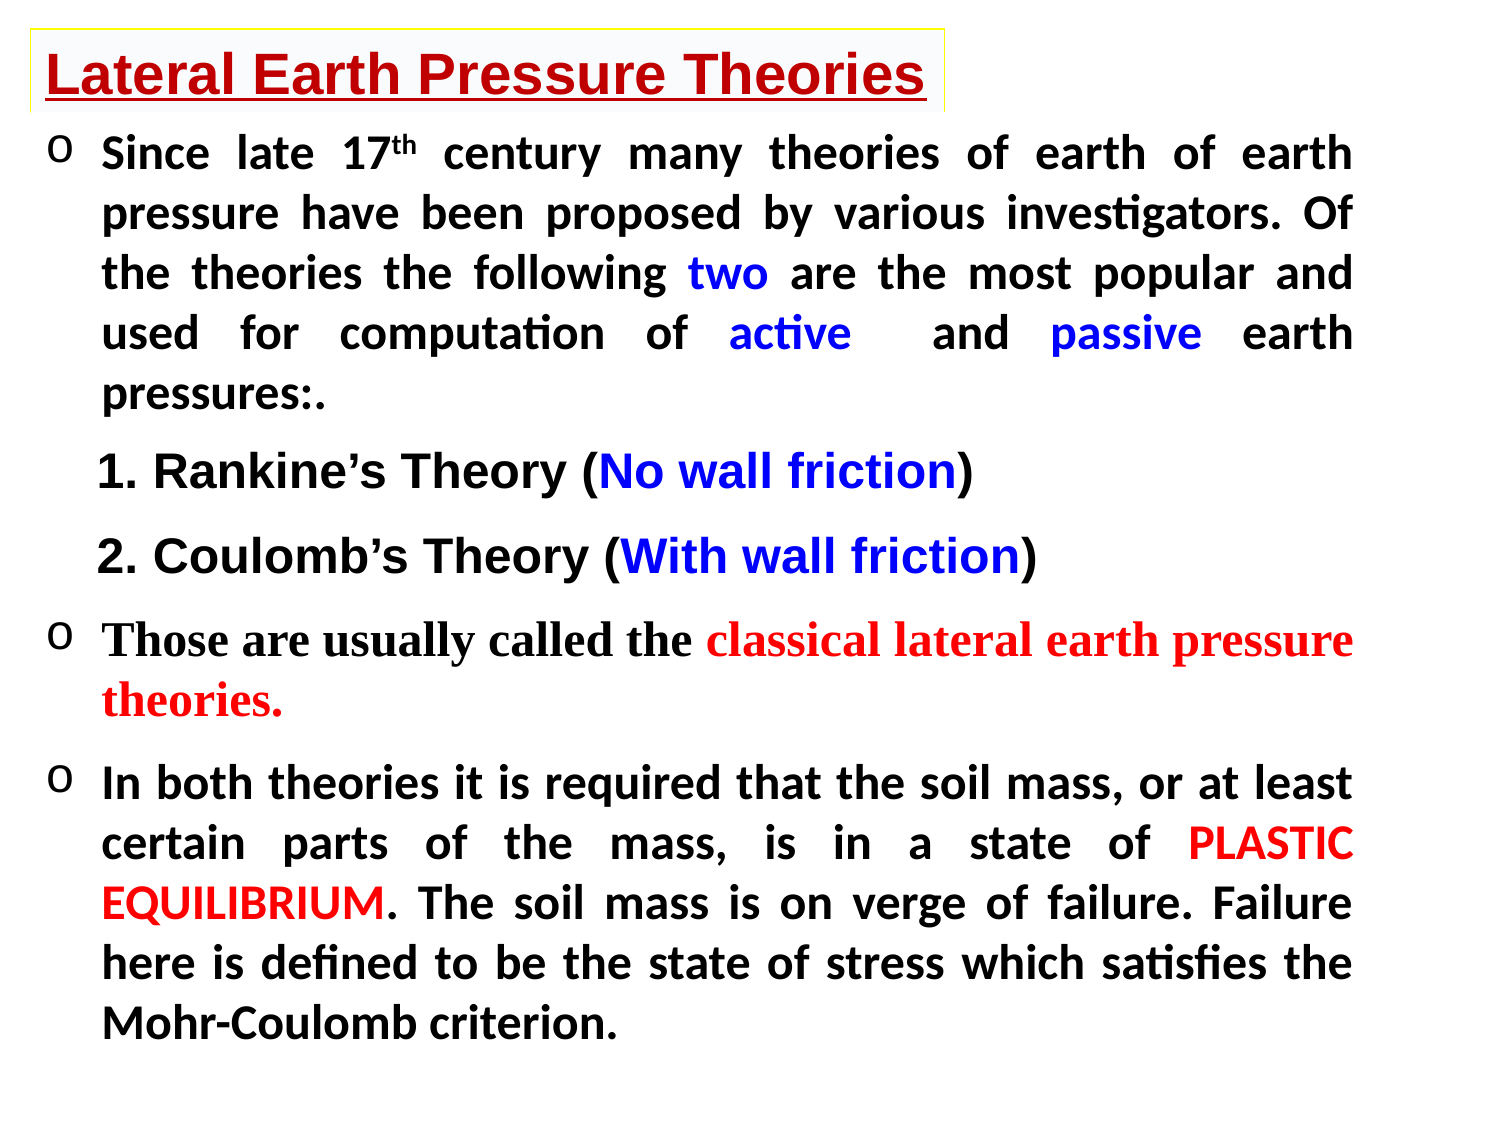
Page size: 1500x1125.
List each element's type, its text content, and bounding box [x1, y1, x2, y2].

text_box Since late 17th century many theories of earth of earth pressure have been proposed by various investigators. Of the theories the following two are the most popular and used for computation of active and passive earth pressures:. [30, 111, 1369, 427]
text_box In both theories it is required that the soil mass, or at least certain parts of the mass, is in a state of PLASTIC EQUILIBRIUM. The soil mass is on verge of failure. Failure here is defined to be the state of stress which satisfies the Mohr-Coulomb criterion. [30, 741, 1369, 1057]
text_box Lateral Earth Pressure Theories [30, 28, 945, 111]
text_box Those are usually called the classical lateral earth pressure theories. [30, 598, 1369, 734]
text_box Rankine’s Theory (No wall friction) Coulomb’s Theory (With wall friction) [81, 431, 1151, 591]
